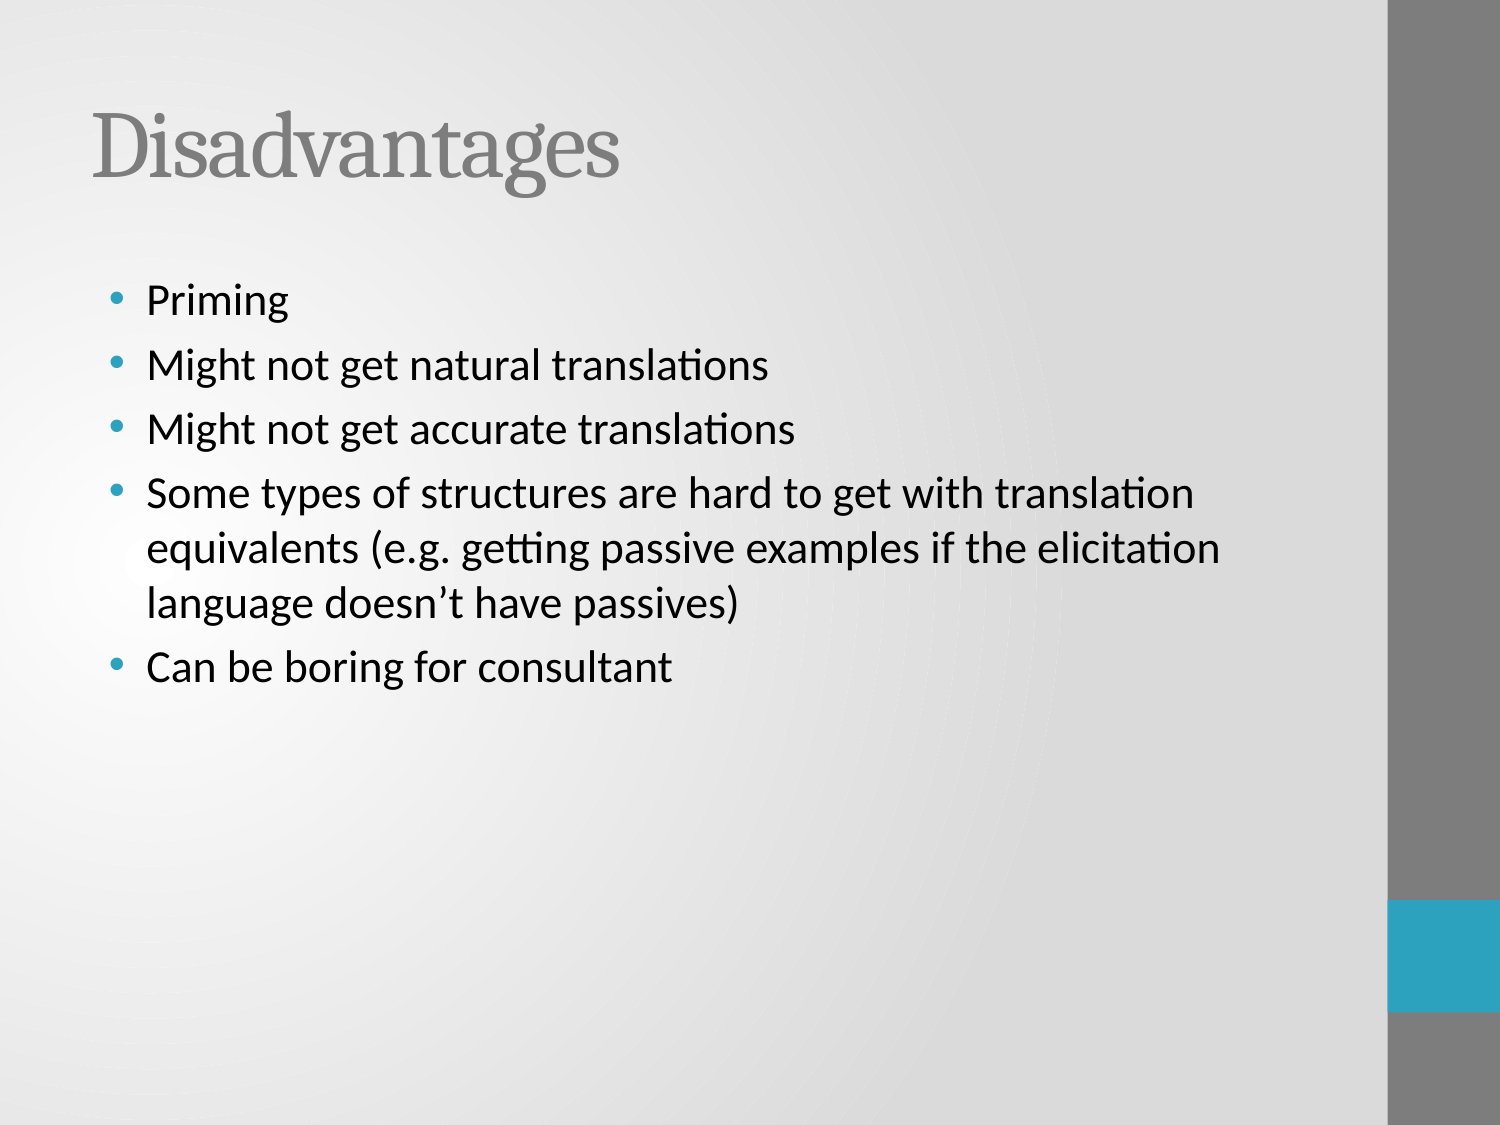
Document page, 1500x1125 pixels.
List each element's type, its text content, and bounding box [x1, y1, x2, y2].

title Disadvantages [75, 45, 1325, 233]
list Priming Might not get natural translations Might not get accurate translations Some types of structures are hard to get with translation equivalents (e.g. getting passive examples if the elicitation language doesn’t have passives) Can be boring for consultant [75, 262, 1325, 1050]
